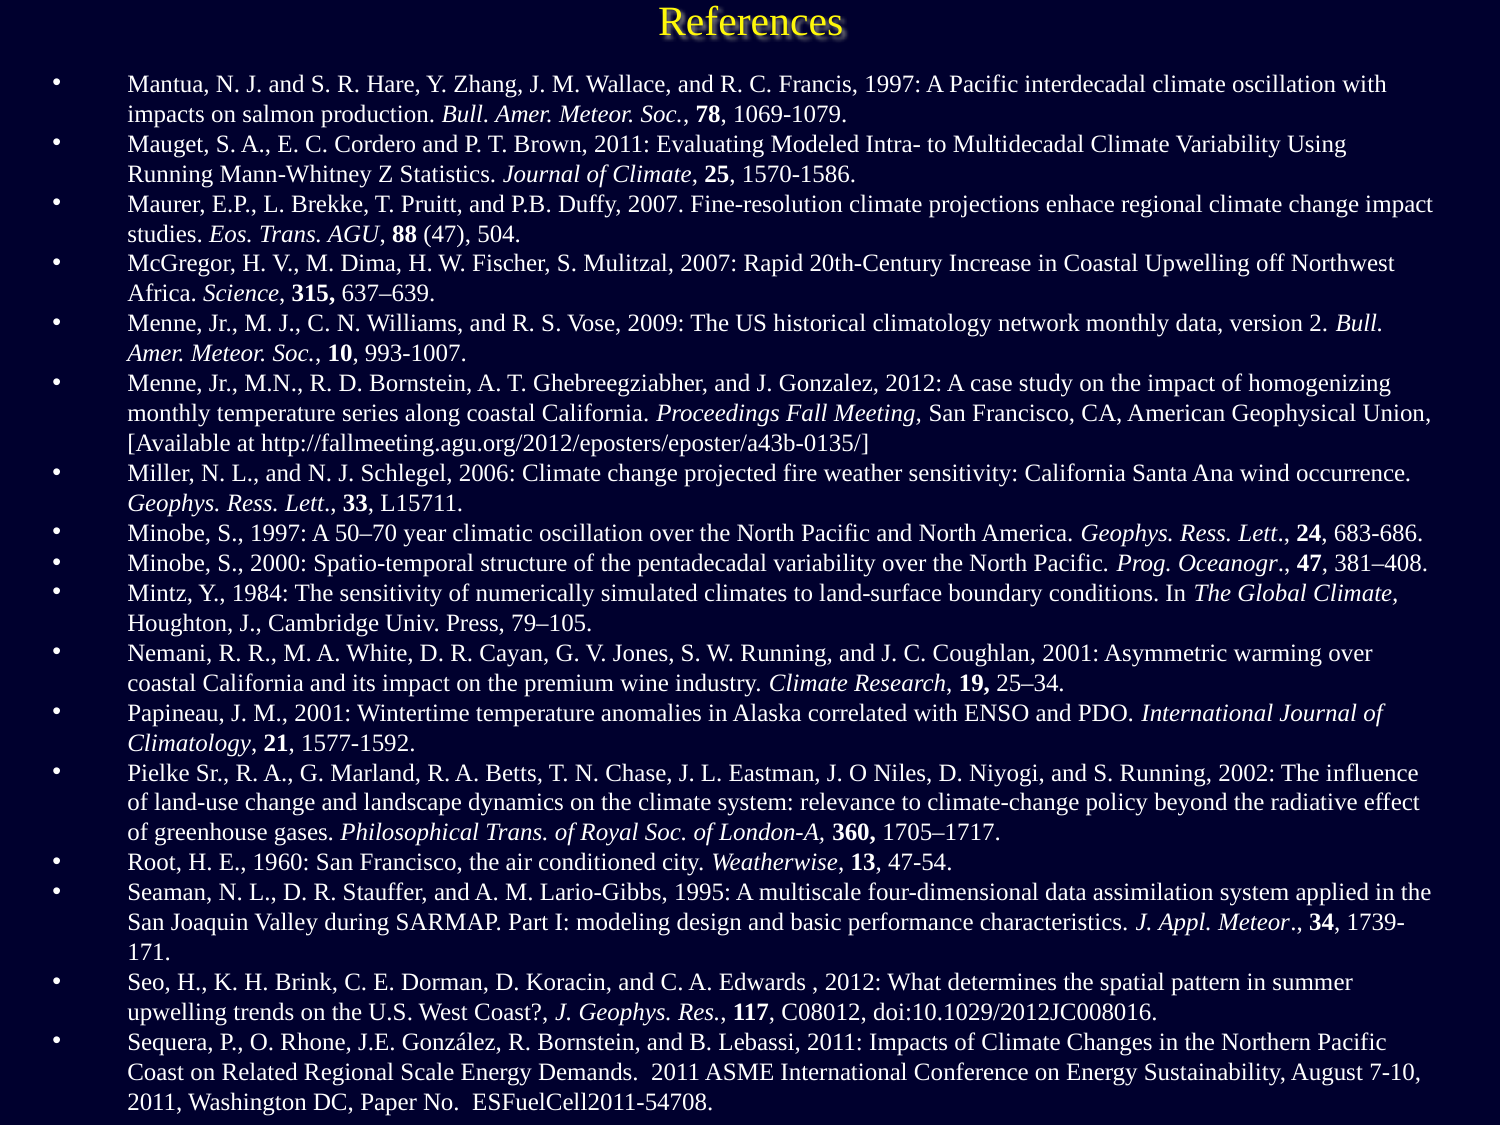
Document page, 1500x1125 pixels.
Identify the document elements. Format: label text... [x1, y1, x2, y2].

text_box Mantua, N. J. and S. R. Hare, Y. Zhang, J. M. Wallace, and R. C. Francis, 1997: A Pacific interdecadal climate oscillation with impacts on salmon production. Bull. Amer. Meteor. Soc., 78, 1069-1079. Mauget, S. A., E. C. Cordero and P. T. Brown, 2011: Evaluating Modeled Intra- to Multidecadal Climate Variability Using Running Mann-Whitney Z Statistics. Journal of Climate, 25, 1570-1586. Maurer, E.P., L. Brekke, T. Pruitt, and P.B. Duffy, 2007. Fine-resolution climate projections enhace regional climate change impact studies. Eos. Trans. AGU, 88 (47), 504. McGregor, H. V., M. Dima, H. W. Fischer, S. Mulitzal, 2007: Rapid 20th-Century Increase in Coastal Upwelling off Northwest Africa. Science, 315, 637–639. Menne, Jr., M. J., C. N. Williams, and R. S. Vose, 2009: The US historical climatology network monthly data, version 2. Bull. Amer. Meteor. Soc., 10, 993-1007. Menne, Jr., M.N., R. D. Bornstein, A. T. Ghebreegziabher, and J. Gonzalez, 2012: A case study on the impact of homogenizing monthly temperature series along coastal California. Proceedings Fall Meeting, San Francisco, CA, American Geophysical Union, [Available at http://fallmeeting.agu.org/2012/eposters/eposter/a43b-0135/] Miller, N. L., and N. J. Schlegel, 2006: Climate change projected fire weather sensitivity: California Santa Ana wind occurrence. Geophys. Ress. Lett., 33, L15711. Minobe, S., 1997: A 50–70 year climatic oscillation over the North Pacific and North America. Geophys. Ress. Lett., 24, 683-686. Minobe, S., 2000: Spatio-temporal structure of the pentadecadal variability over the North Pacific. Prog. Oceanogr., 47, 381–408. Mintz, Y., 1984: The sensitivity of numerically simulated climates to land-surface boundary conditions. In The Global Climate, Houghton, J., Cambridge Univ. Press, 79–105. Nemani, R. R., M. A. White, D. R. Cayan, G. V. Jones, S. W. Running, and J. C. Coughlan, 2001: Asymmetric warming over coastal California and its impact on the premium wine industry. Climate Research, 19, 25–34. Papineau, J. M., 2001: Wintertime temperature anomalies in Alaska correlated with ENSO and PDO. International Journal of Climatology, 21, 1577-1592. Pielke Sr., R. A., G. Marland, R. A. Betts, T. N. Chase, J. L. Eastman, J. O Niles, D. Niyogi, and S. Running, 2002: The influence of land-use change and landscape dynamics on the climate system: relevance to climate-change policy beyond the radiative effect of greenhouse gases. Philosophical Trans. of Royal Soc. of London-A, 360, 1705–1717. Root, H. E., 1960: San Francisco, the air conditioned city. Weatherwise, 13, 47-54. Seaman, N. L., D. R. Stauffer, and A. M. Lario-Gibbs, 1995: A multiscale four-dimensional data assimilation system applied in the San Joaquin Valley during SARMAP. Part I: modeling design and basic performance characteristics. J. Appl. Meteor., 34, 1739-171. Seo, H., K. H. Brink, C. E. Dorman, D. Koracin, and C. A. Edwards , 2012: What determines the spatial pattern in summer upwelling trends on the U.S. West Coast?, J. Geophys. Res., 117, C08012, doi:10.1029/2012JC008016. Sequera, P., O. Rhone, J.E. González, R. Bornstein, and B. Lebassi, 2011: Impacts of Climate Changes in the Northern Pacific Coast on Related Regional Scale Energy Demands. 2011 ASME International Conference on Energy Sustainability, August 7-10, 2011, Washington DC, Paper No. ESFuelCell2011-54708. [37, 24, 1450, 1123]
title References [50, 0, 1463, 113]
